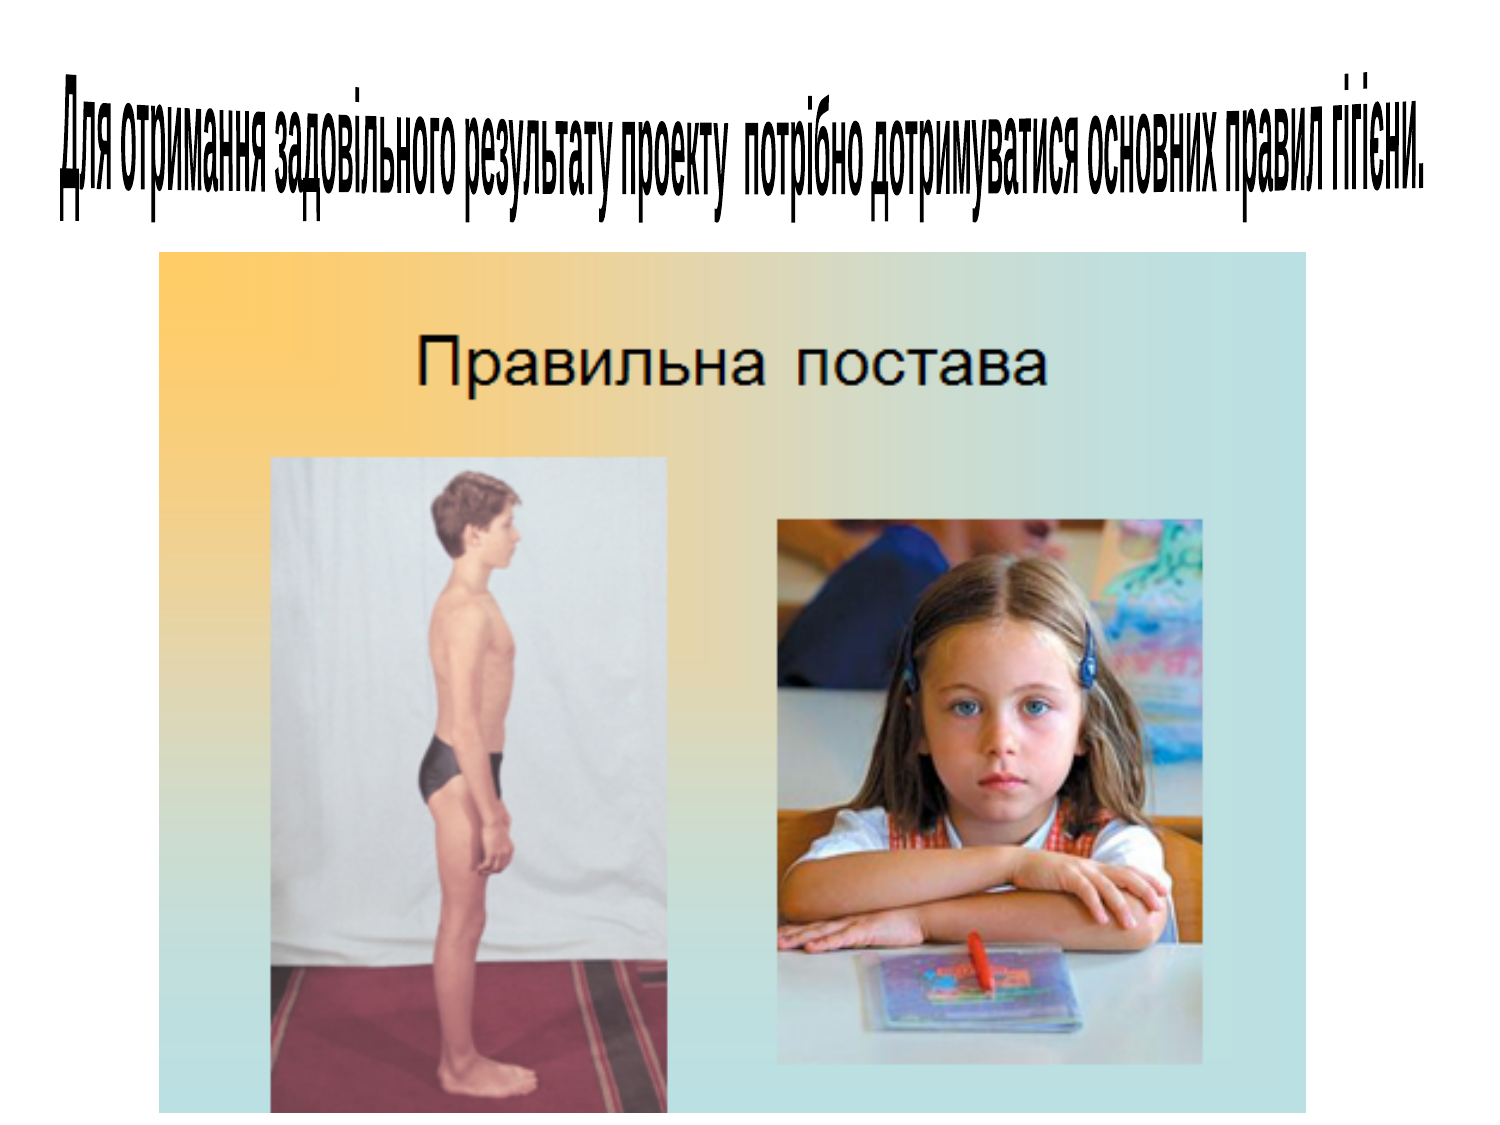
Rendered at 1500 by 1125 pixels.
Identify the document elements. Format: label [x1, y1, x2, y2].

list [159, 252, 1306, 1113]
